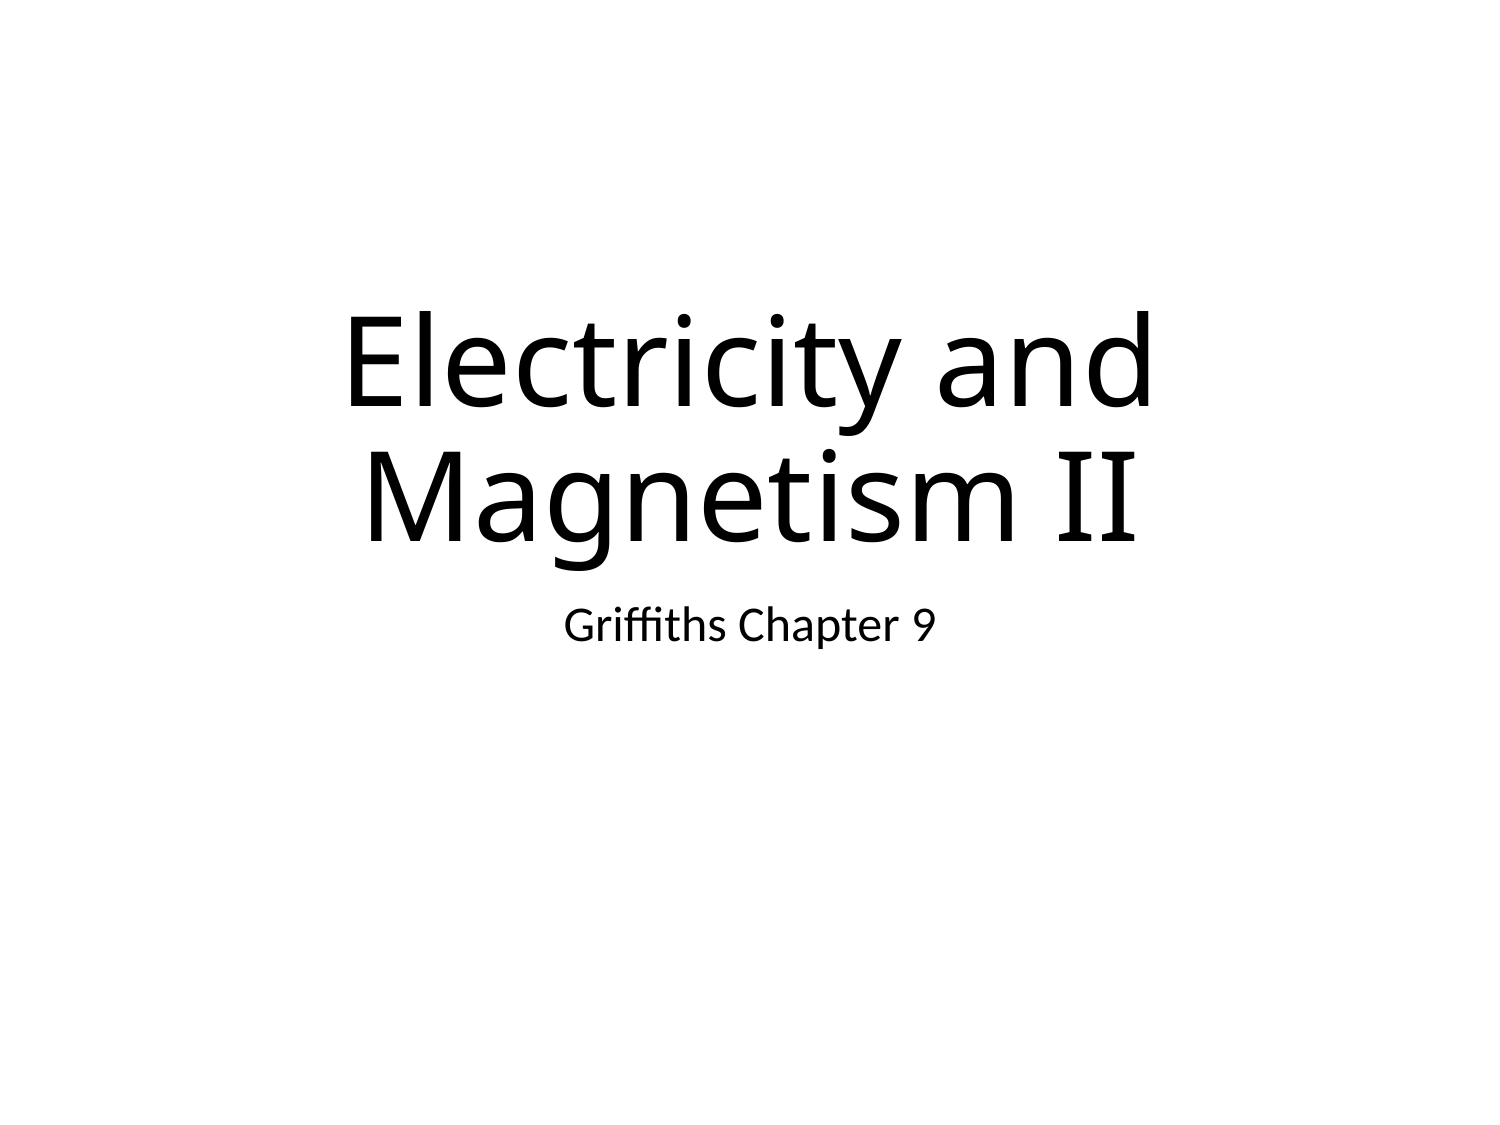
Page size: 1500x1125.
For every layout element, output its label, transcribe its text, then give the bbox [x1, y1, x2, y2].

title Electricity and Magnetism II [112, 184, 1388, 576]
subtitle Griffiths Chapter 9 [187, 590, 1313, 863]
